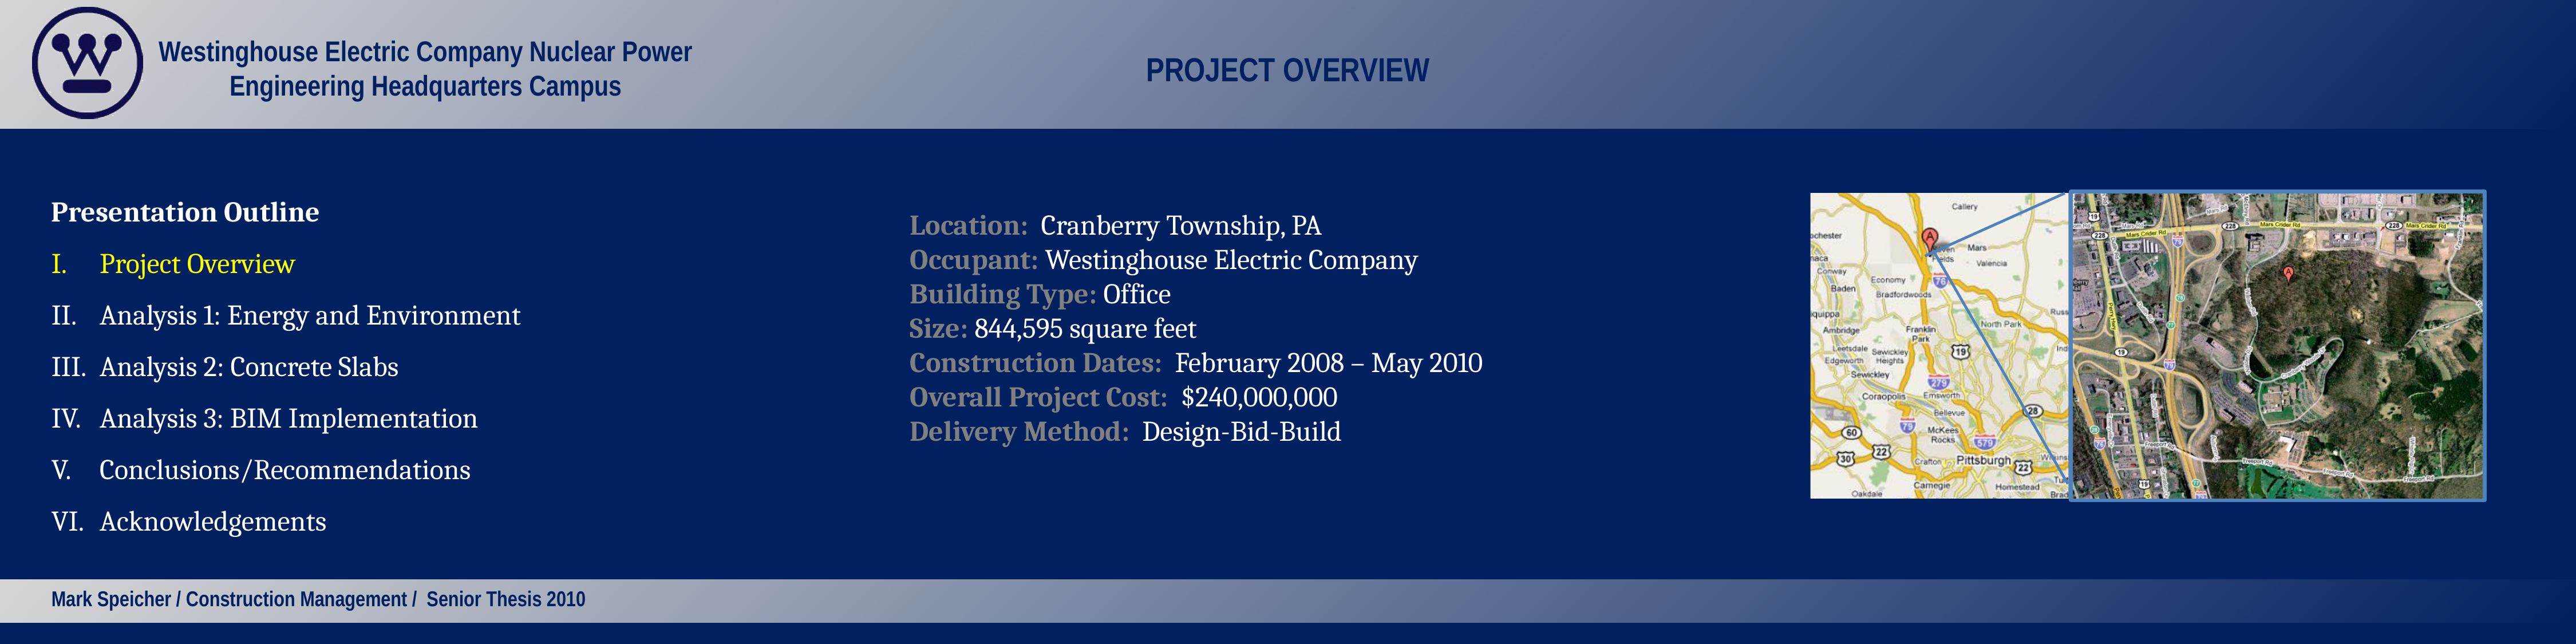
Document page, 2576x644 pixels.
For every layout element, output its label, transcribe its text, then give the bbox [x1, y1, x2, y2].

text_box [0, 579, 2576, 624]
text_box Location: Cranberry Township, PA Occupant: Westinghouse Electric Company Building Type: Office Size: 844,595 square feet Construction Dates: February 2008 – May 2010 Overall Project Cost: $240,000,000 Delivery Method: Design-Bid-Build [858, 202, 1717, 485]
text_box PROJECT OVERVIEW [858, 44, 1717, 93]
picture [1810, 193, 2069, 499]
text_box [0, 0, 2576, 129]
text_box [1883, 299, 2117, 435]
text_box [1925, 193, 2065, 256]
text_box Westinghouse Electric Company Nuclear Power Engineering Headquarters Campus [146, 28, 709, 106]
text_box Presentation Outline Project Overview Analysis 1: Energy and Environment Analysis 2: Concrete Slabs Analysis 3: BIM Implementation Conclusions/Recommendations Acknowledgements [0, 188, 723, 541]
text_box Mark Speicher / Construction Management / Senior Thesis 2010 [0, 580, 852, 615]
picture [2072, 193, 2483, 499]
picture [32, 7, 144, 119]
